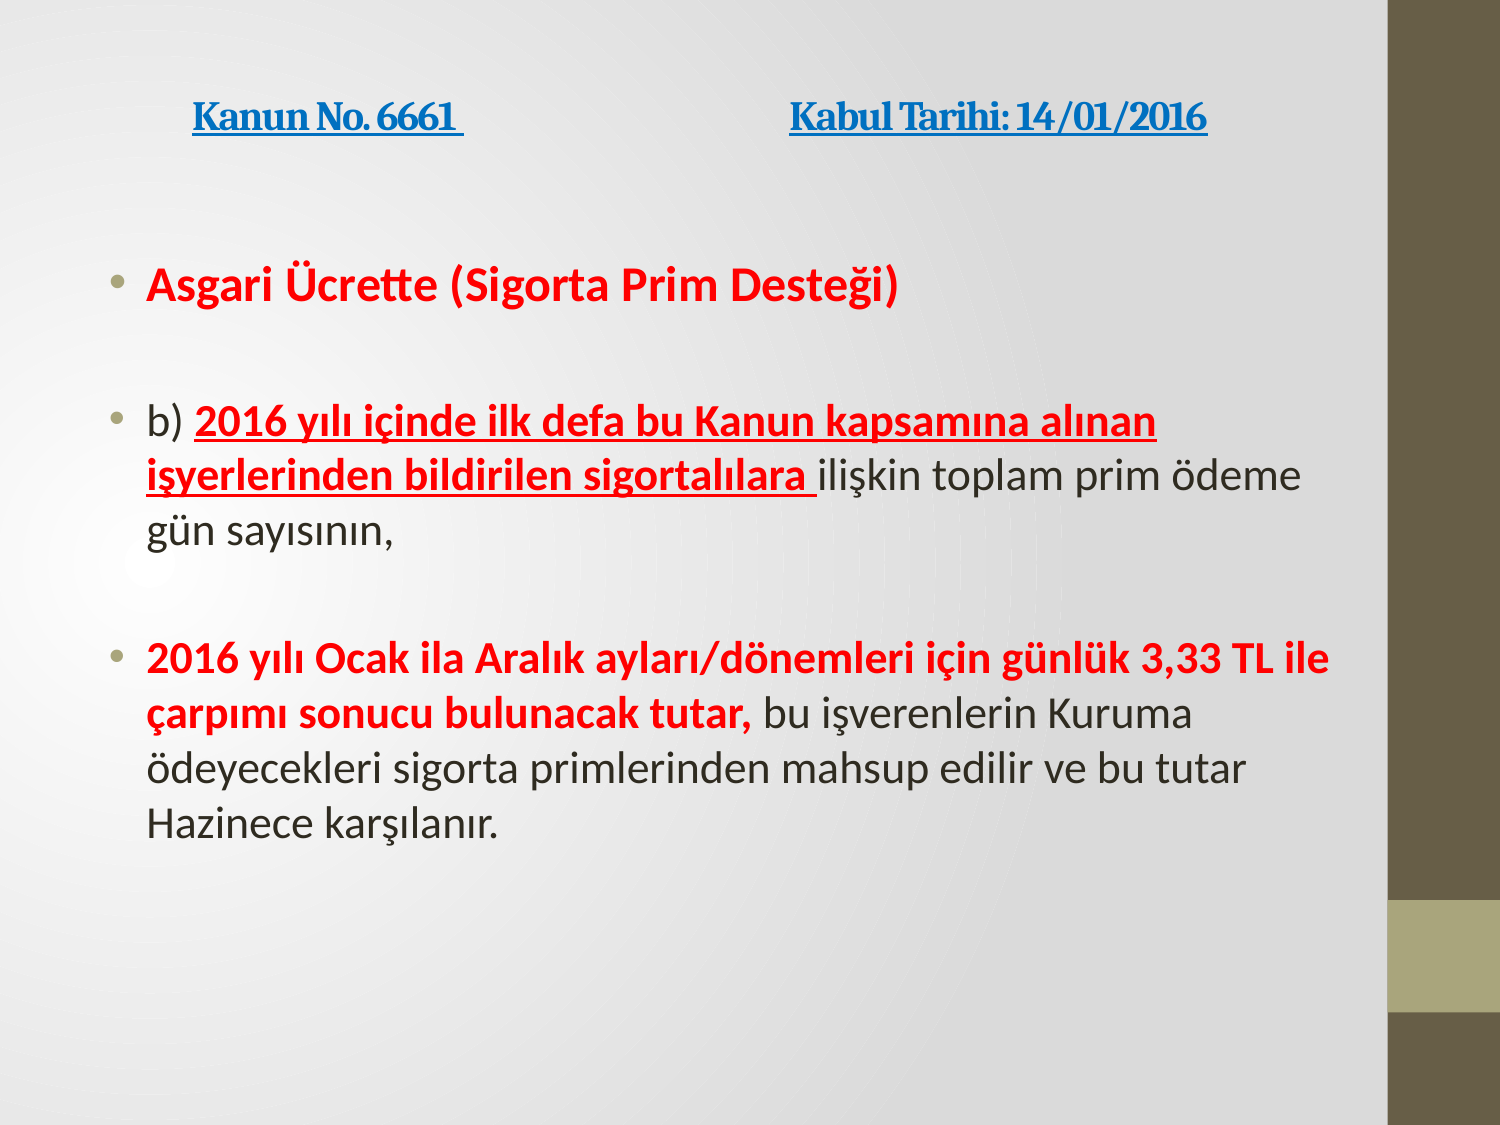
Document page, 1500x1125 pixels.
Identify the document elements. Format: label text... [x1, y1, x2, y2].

title Kanun No. 6661 Kabul Tarihi: 14/01/2016 [75, 45, 1325, 233]
list Asgari Ücrette (Sigorta Prim Desteği) b) 2016 yılı içinde ilk defa bu Kanun kapsamına alınan işyerlerinden bildirilen sigortalılara ilişkin toplam prim ödeme gün sayısının, 2016 yılı Ocak ila Aralık ayları/dönemleri için günlük 3,33 TL ile çarpımı sonucu bulunacak tutar, bu işverenlerin Kuruma ödeyecekleri sigorta primlerinden mahsup edilir ve bu tutar Hazinece karşılanır. [75, 243, 1372, 1083]
